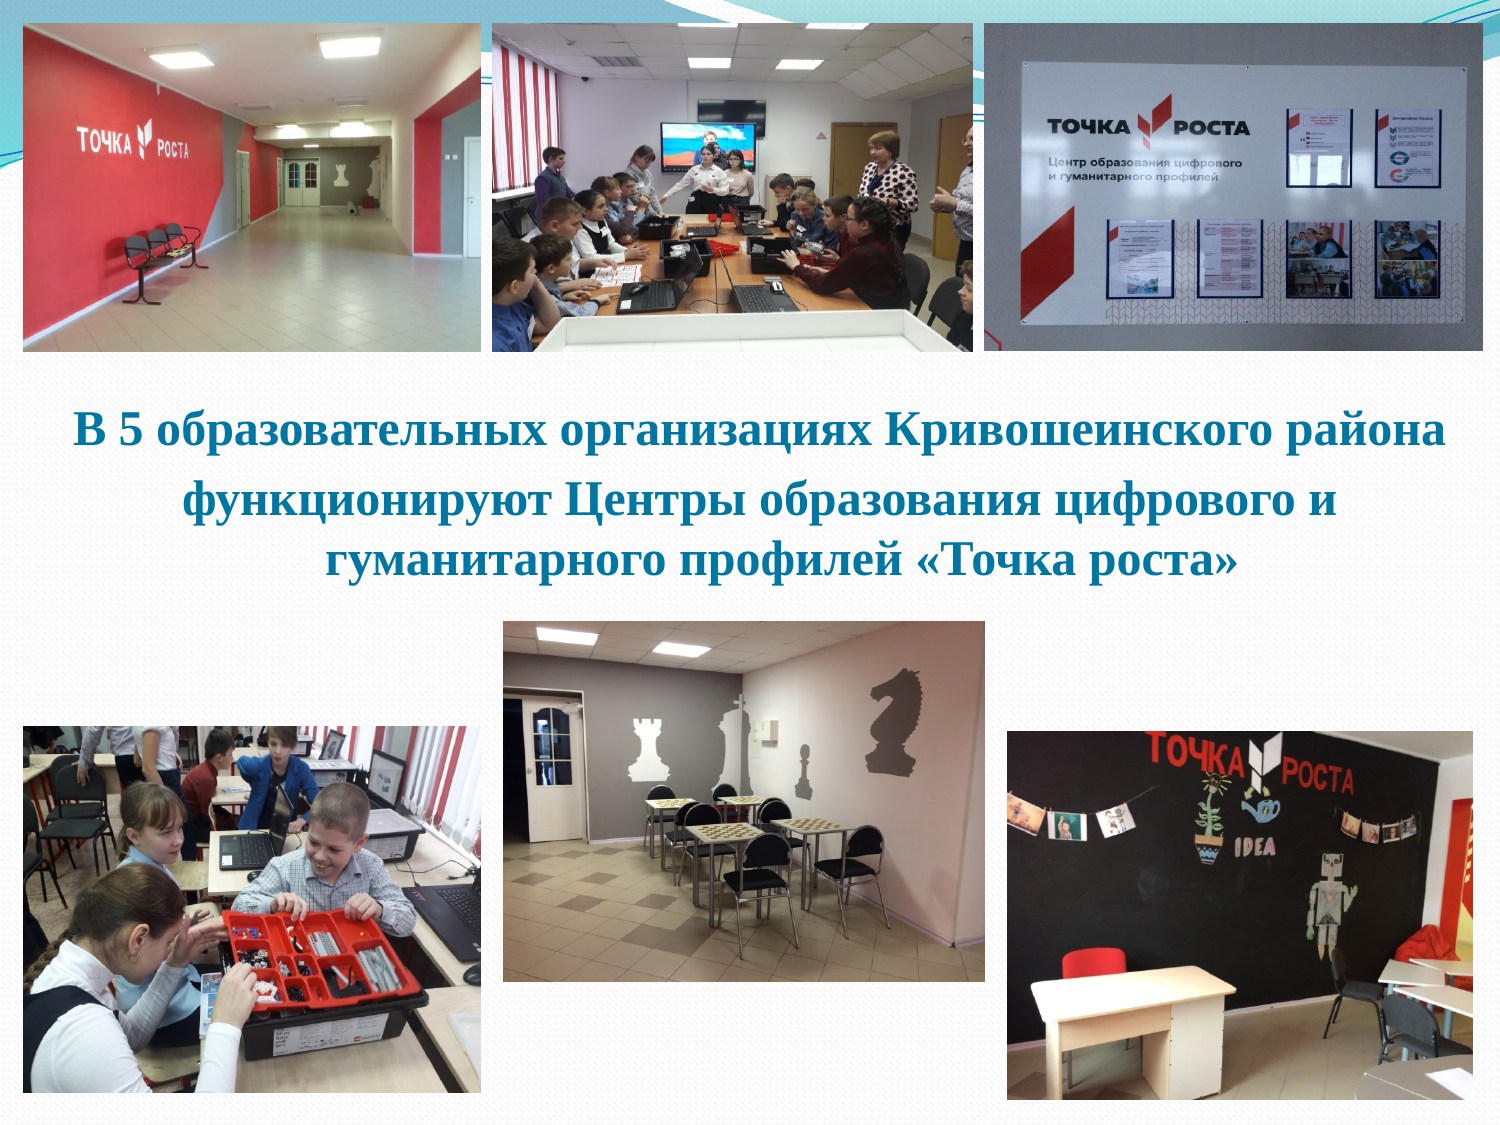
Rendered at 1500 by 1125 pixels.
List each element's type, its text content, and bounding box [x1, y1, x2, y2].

picture [23, 726, 481, 1093]
picture [503, 620, 985, 982]
picture [1007, 731, 1473, 1100]
picture [491, 23, 973, 352]
picture [984, 23, 1483, 351]
picture [23, 23, 481, 352]
list В 5 образовательных организациях Кривошеинского района функционируют Центры образования цифрового и гуманитарного профилей «Точка роста» [47, 357, 1473, 986]
